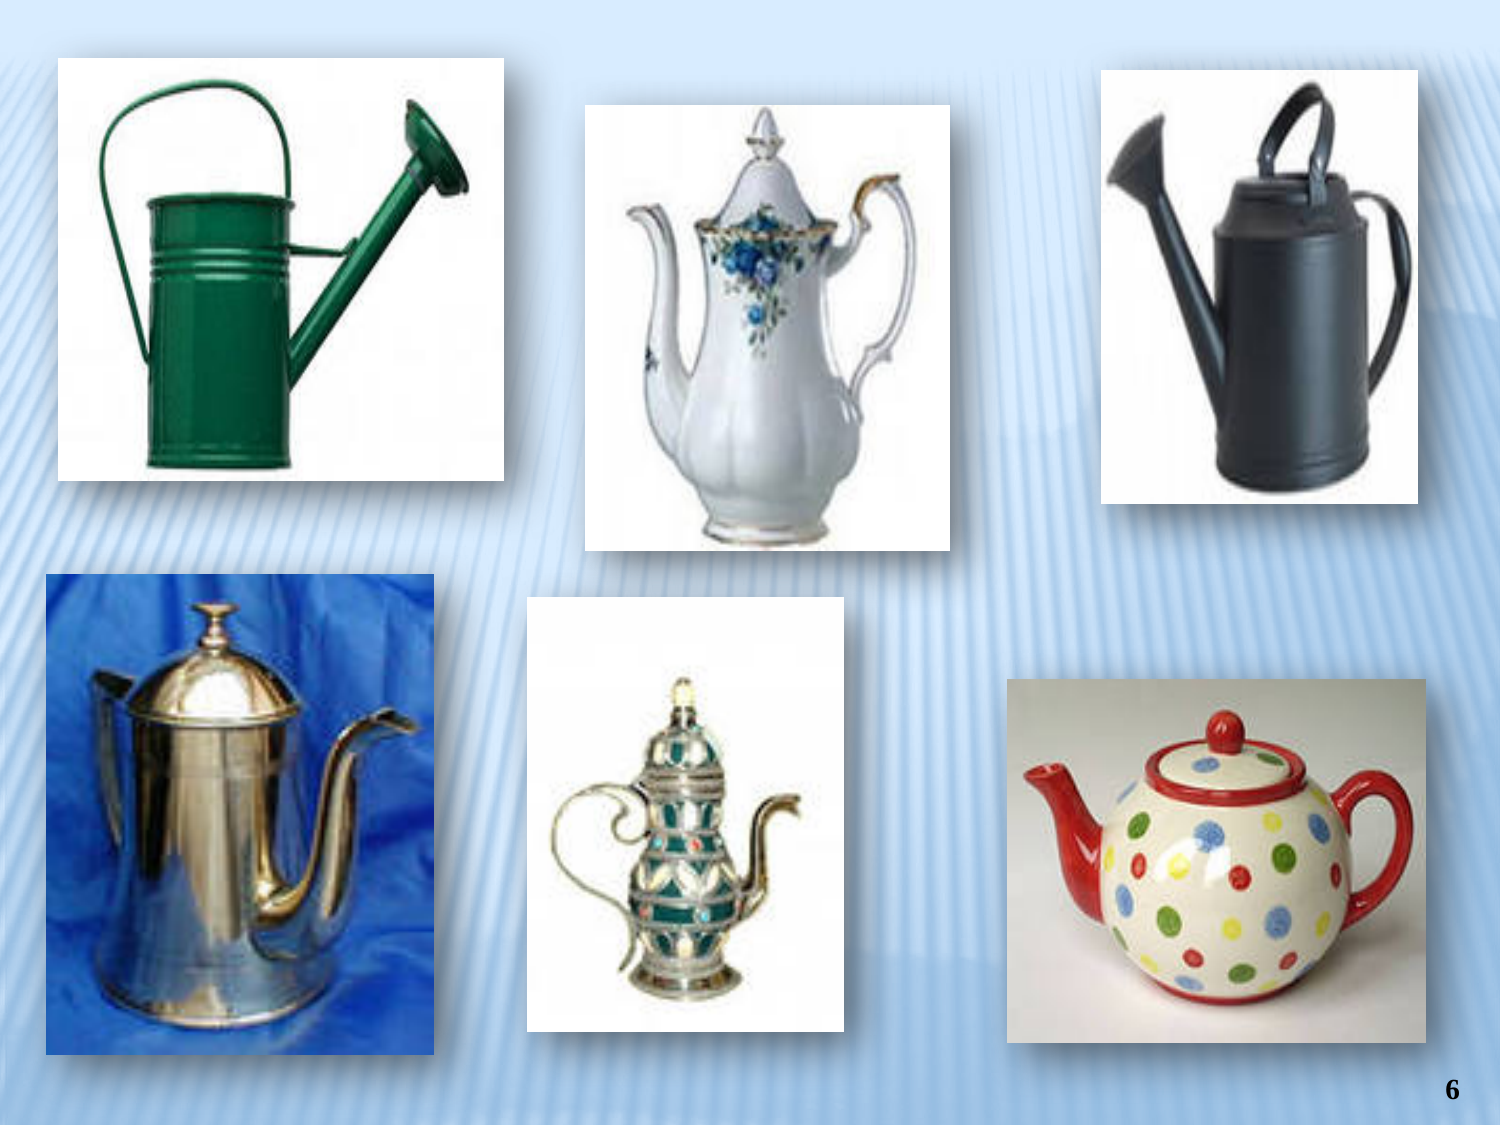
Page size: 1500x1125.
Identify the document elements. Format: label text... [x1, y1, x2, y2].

picture [526, 597, 844, 1032]
picture [585, 105, 951, 552]
picture [46, 573, 434, 1055]
picture [58, 58, 505, 481]
picture [1007, 679, 1427, 1044]
picture [1101, 69, 1419, 505]
slide_number 6 [1350, 1062, 1475, 1103]
